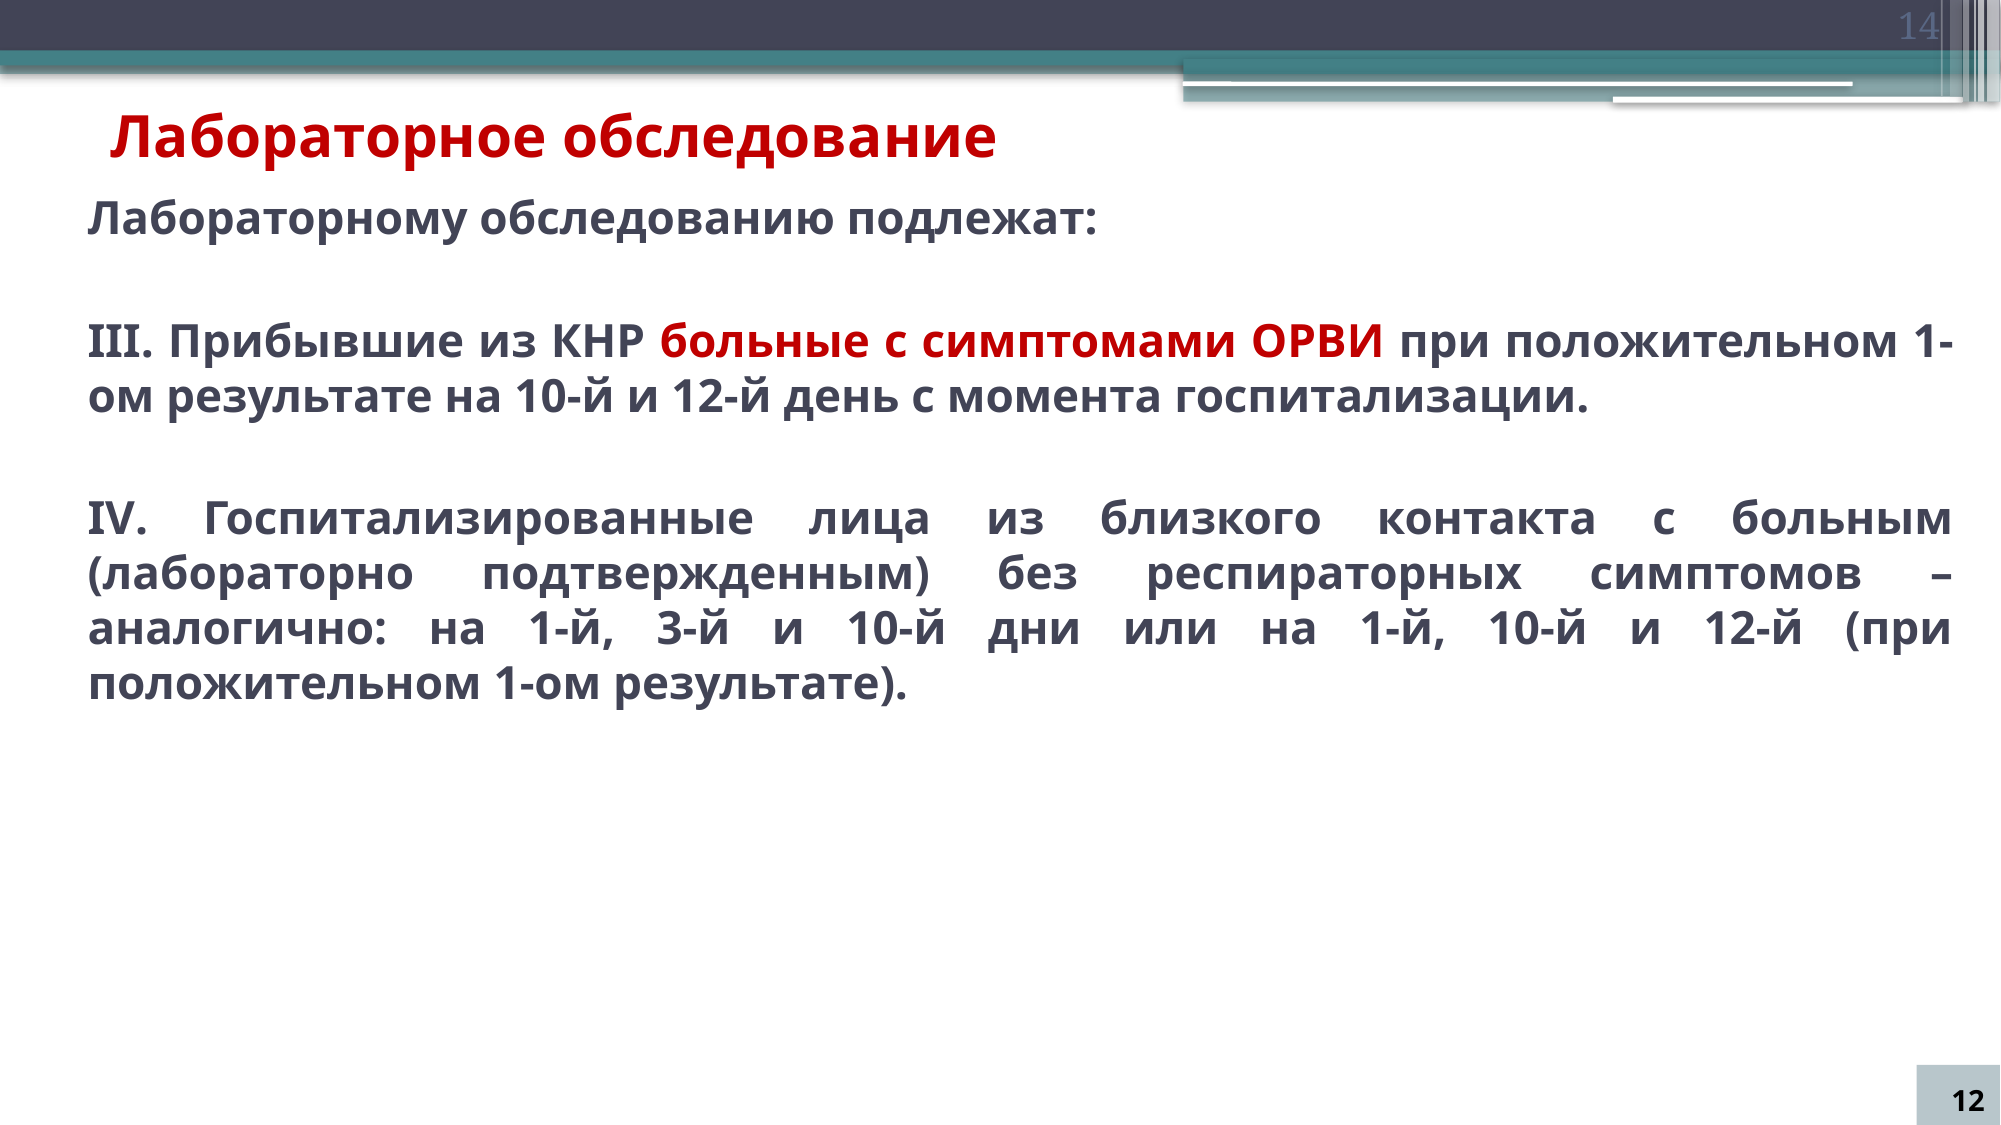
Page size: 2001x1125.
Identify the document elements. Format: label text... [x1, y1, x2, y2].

list Лабораторному обследованию подлежат: III. Прибывшие из КНР больные с симптомами ОРВИ при положительном 1-ом результате на 10-й и 12-й день с момента госпитализации. IV. Госпитализированные лица из близкого контакта с больным (лабораторно подтвержденным) без респираторных симптомов – аналогично: на 1-й, 3-й и 10-й дни или на 1-й, 10-й и 12-й (при положительном 1-ом результате). [54, 181, 1969, 1125]
title Лабораторное обследование [95, 38, 1896, 181]
text_box 12 [1916, 1064, 2000, 1125]
slide_number 14 [1788, 0, 1955, 61]
